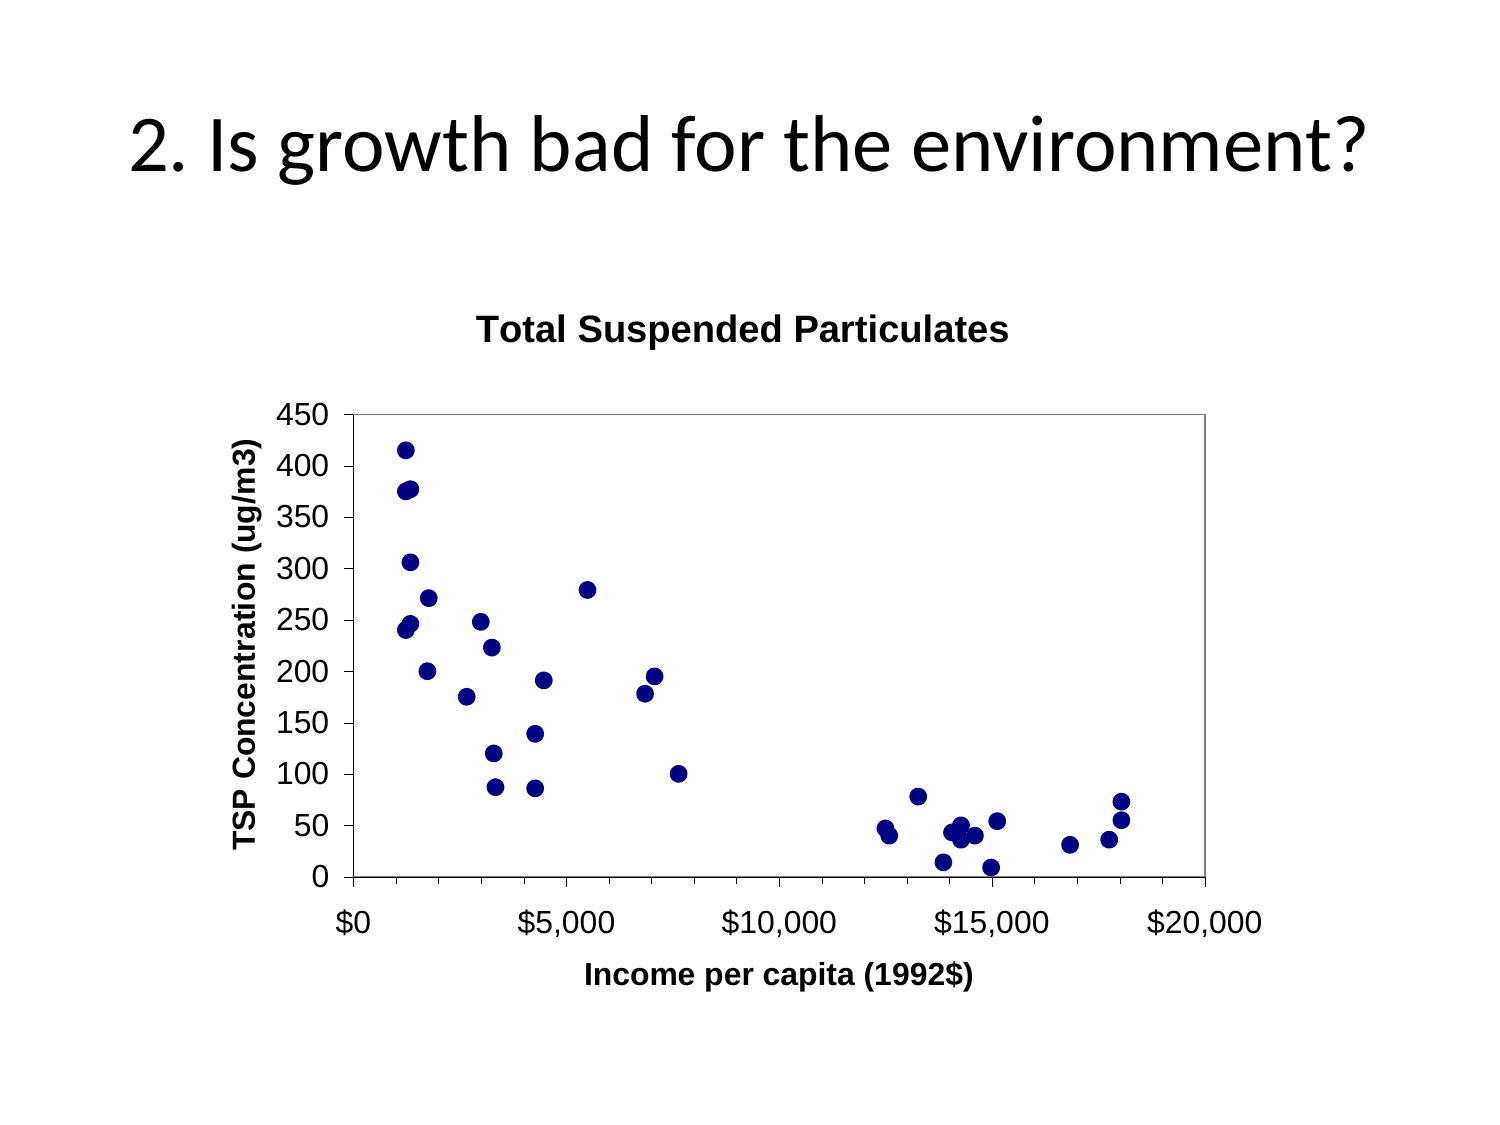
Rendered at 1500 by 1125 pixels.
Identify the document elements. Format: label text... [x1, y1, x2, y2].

title 2. Is growth bad for the environment? [75, 45, 1425, 233]
picture [199, 277, 1287, 1021]
